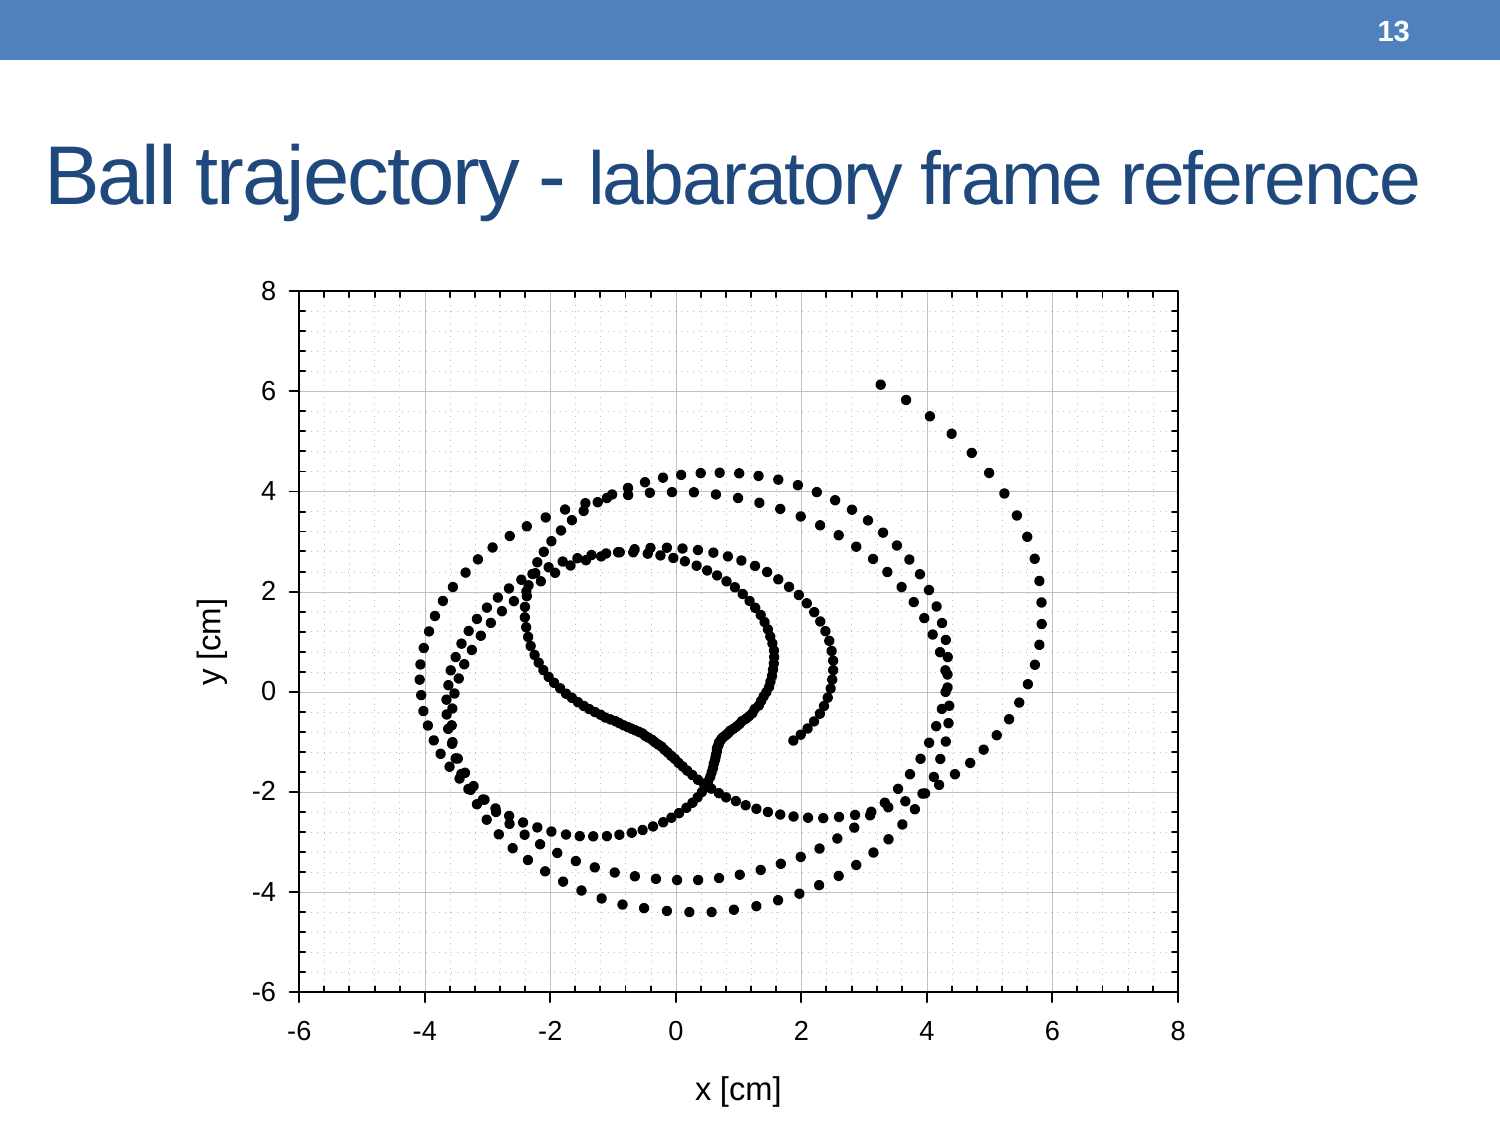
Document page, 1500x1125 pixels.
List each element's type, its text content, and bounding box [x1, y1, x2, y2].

title Ball trajectory - labaratory frame reference [29, 90, 1500, 253]
slide_number 13 [1250, 3, 1425, 57]
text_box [182, 184, 1312, 1116]
